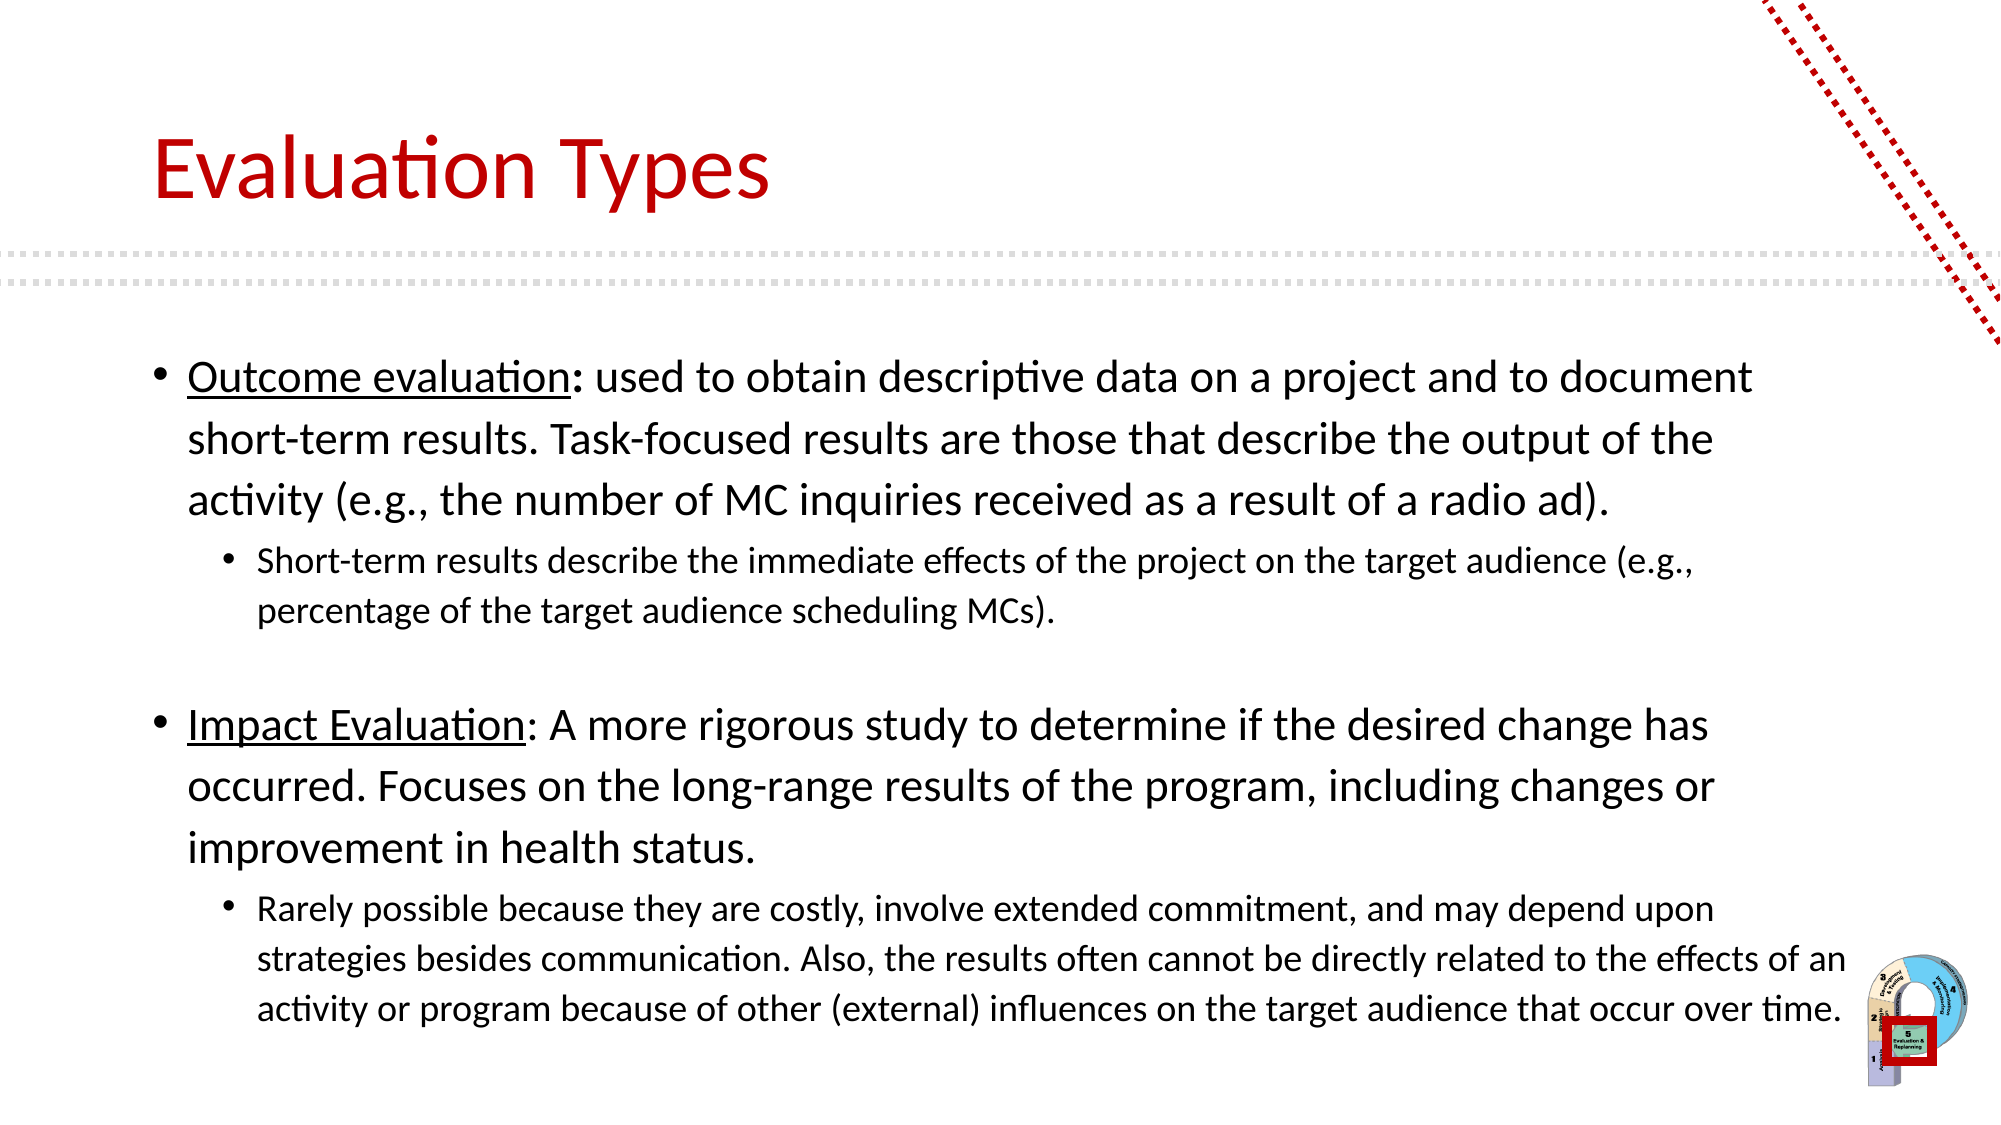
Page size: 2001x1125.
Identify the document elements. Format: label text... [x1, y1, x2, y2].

title Evaluation Types [137, 59, 1863, 278]
list Outcome evaluation: used to obtain descriptive data on a project and to document short-term results. Task­-focused results are those that describe the output of the activity (e.g., the number of MC inquiries received as a result of a radio ad). Short-term results describe the immediate effects of the project on the target audience (e.g., percentage of the target audience scheduling MCs). Impact Evaluation: A more rigorous study to determine if the desired change has occurred. Focuses on the long-range results of the program, including changes or improvement in health status. Rarely possible because they are costly, involve extended commitment, and may depend upon strategies besides communication. Also, the results often cannot be directly related to the effects of an activity or program because of other (external) influences on the target audience that occur over time. [137, 332, 1863, 1084]
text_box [1867, 954, 1968, 1087]
